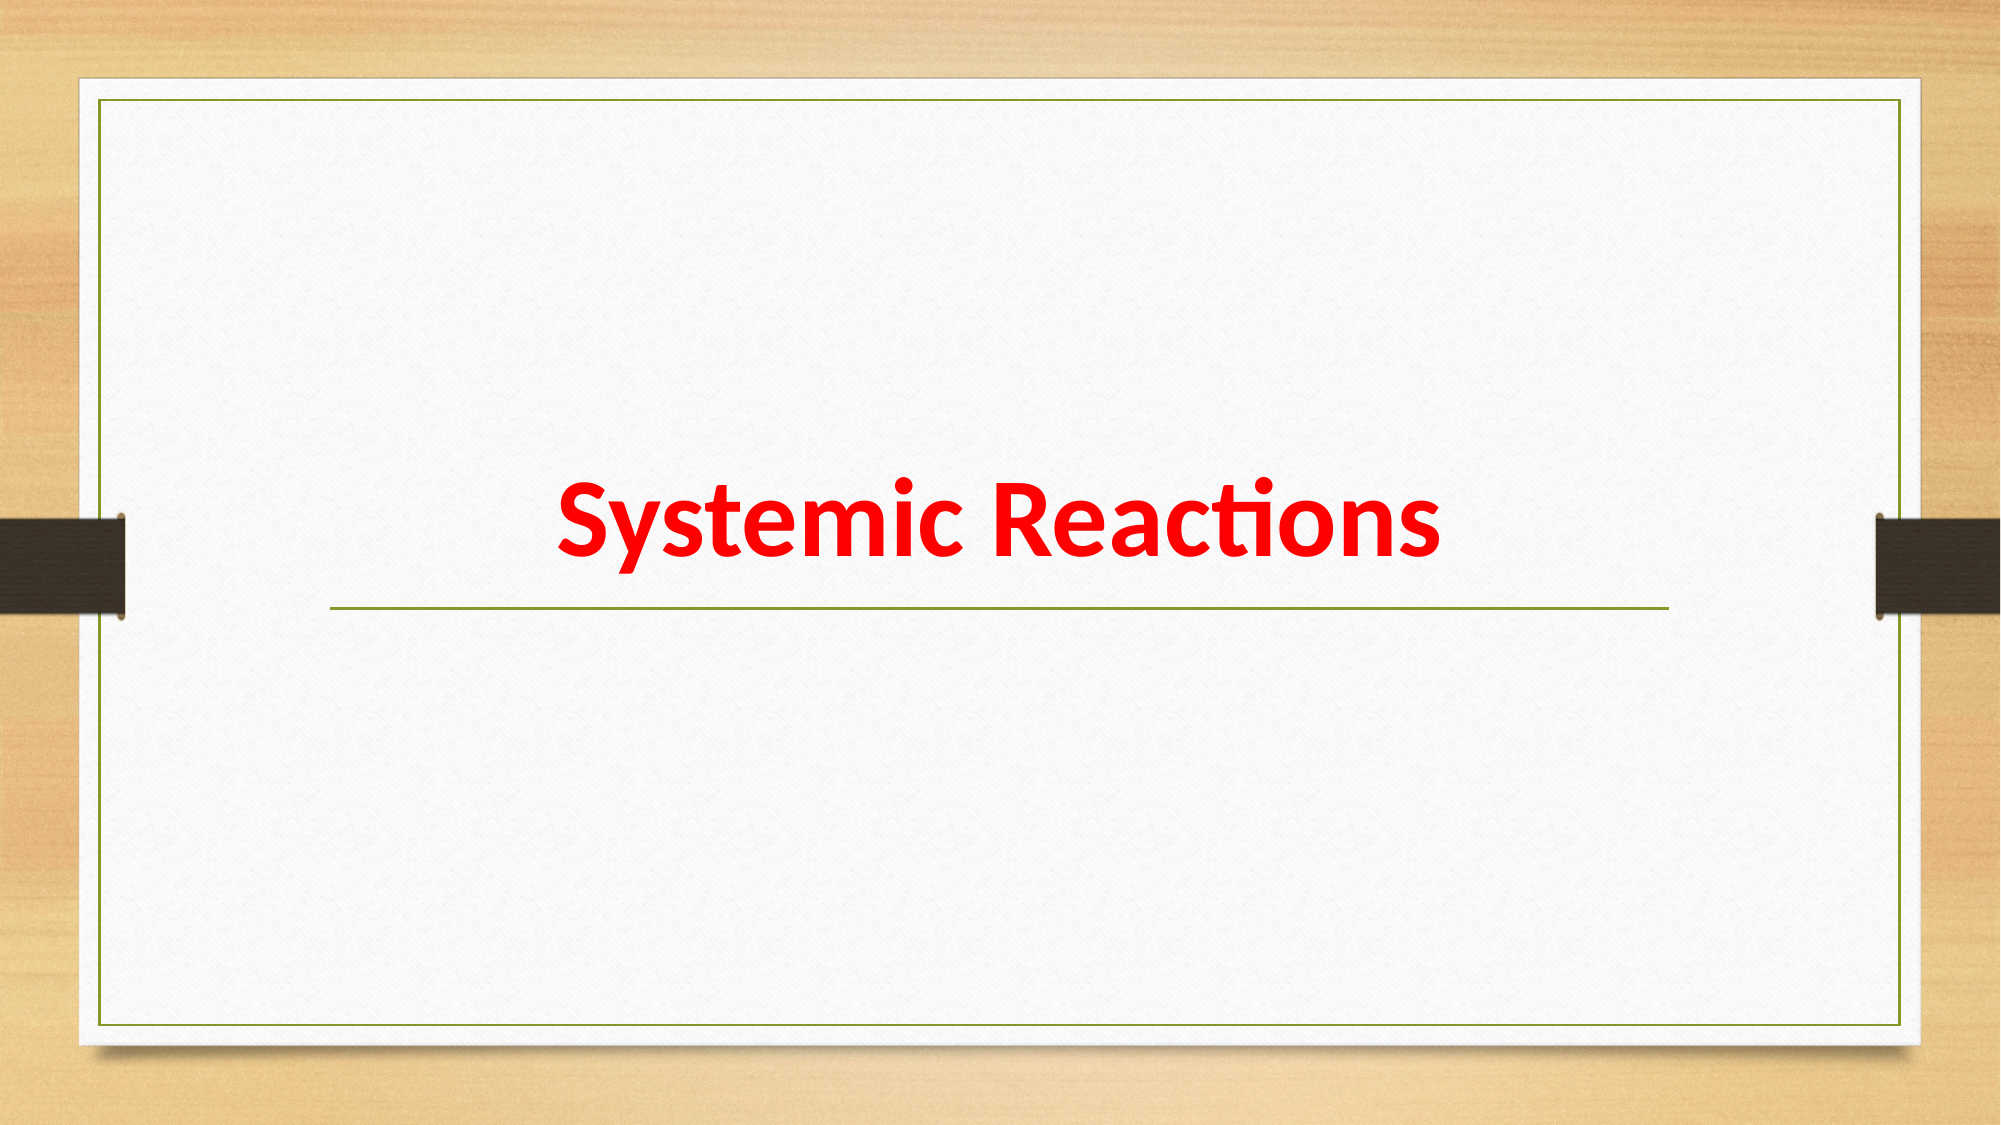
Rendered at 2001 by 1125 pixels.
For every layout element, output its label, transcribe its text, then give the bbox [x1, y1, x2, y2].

picture [0, 0, 2001, 1125]
title Systemic Reactions [330, 287, 1669, 587]
